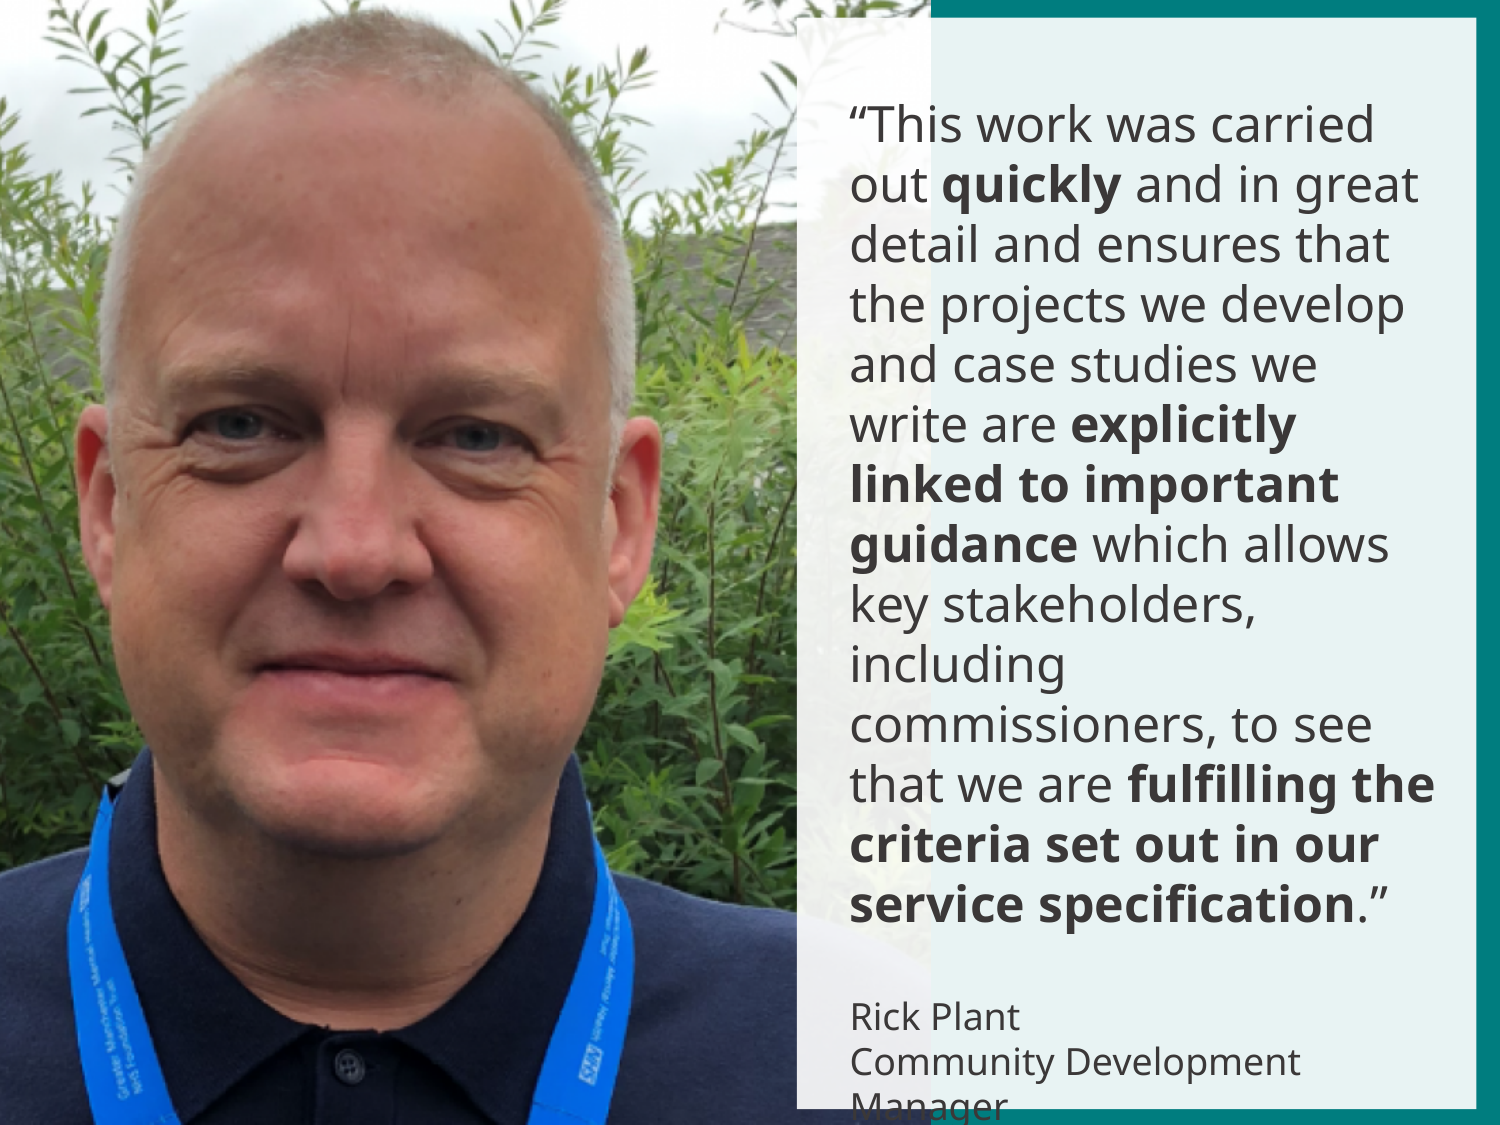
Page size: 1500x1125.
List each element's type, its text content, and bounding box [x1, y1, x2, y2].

text_box “This work was carried out quickly and in great detail and ensures that the projects we develop and case studies we write are explicitly linked to important guidance which allows key stakeholders, including commissioners, to see that we are fulfilling the criteria set out in our service specification.” Rick Plant Community Development Manager [931, 85, 1457, 1125]
picture [0, 0, 931, 1125]
text_box [931, 17, 1477, 1110]
